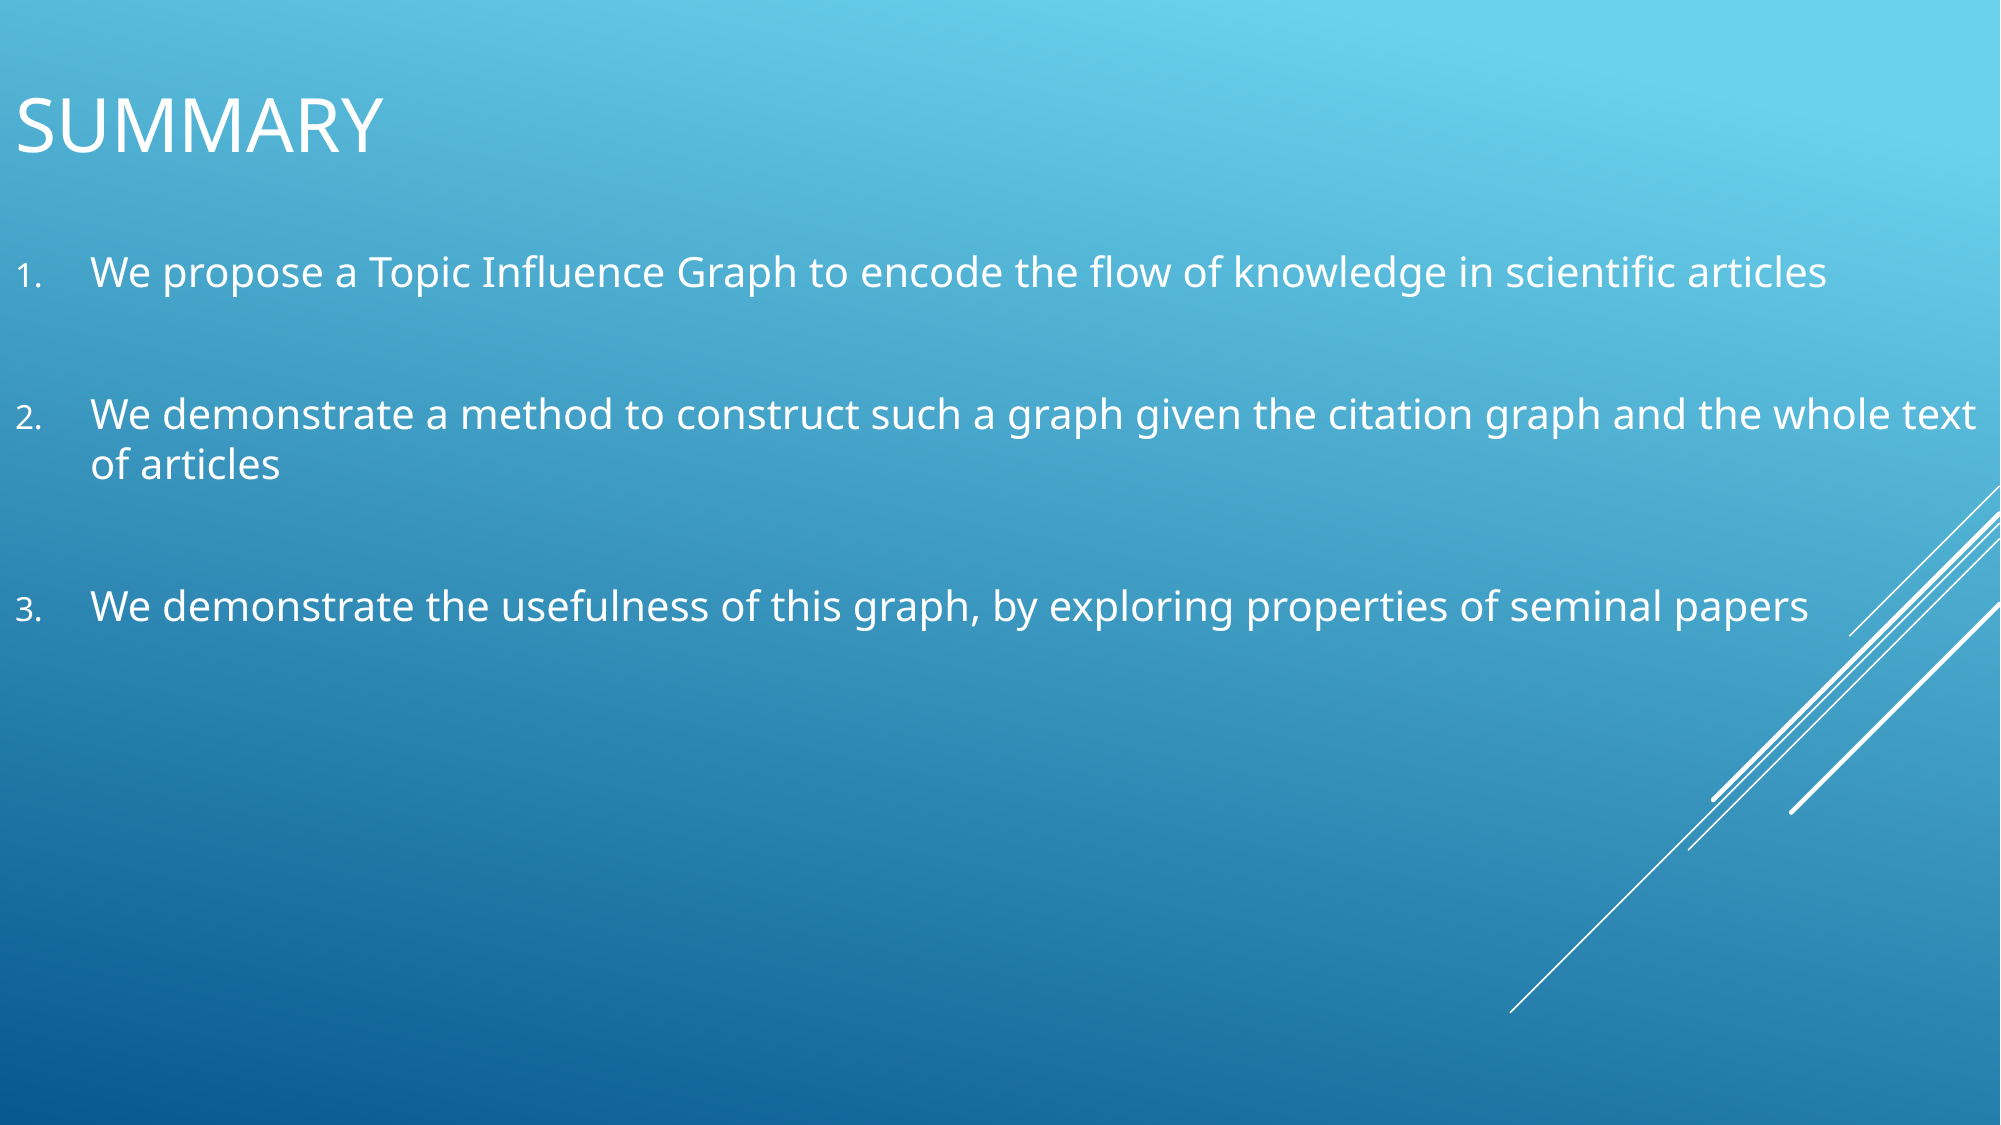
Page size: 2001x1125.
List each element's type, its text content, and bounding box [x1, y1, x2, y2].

title summary [0, 7, 2000, 238]
list We propose a Topic Influence Graph to encode the flow of knowledge in scientific articles We demonstrate a method to construct such a graph given the citation graph and the whole text of articles We demonstrate the usefulness of this graph, by exploring properties of seminal papers [0, 238, 2000, 1125]
